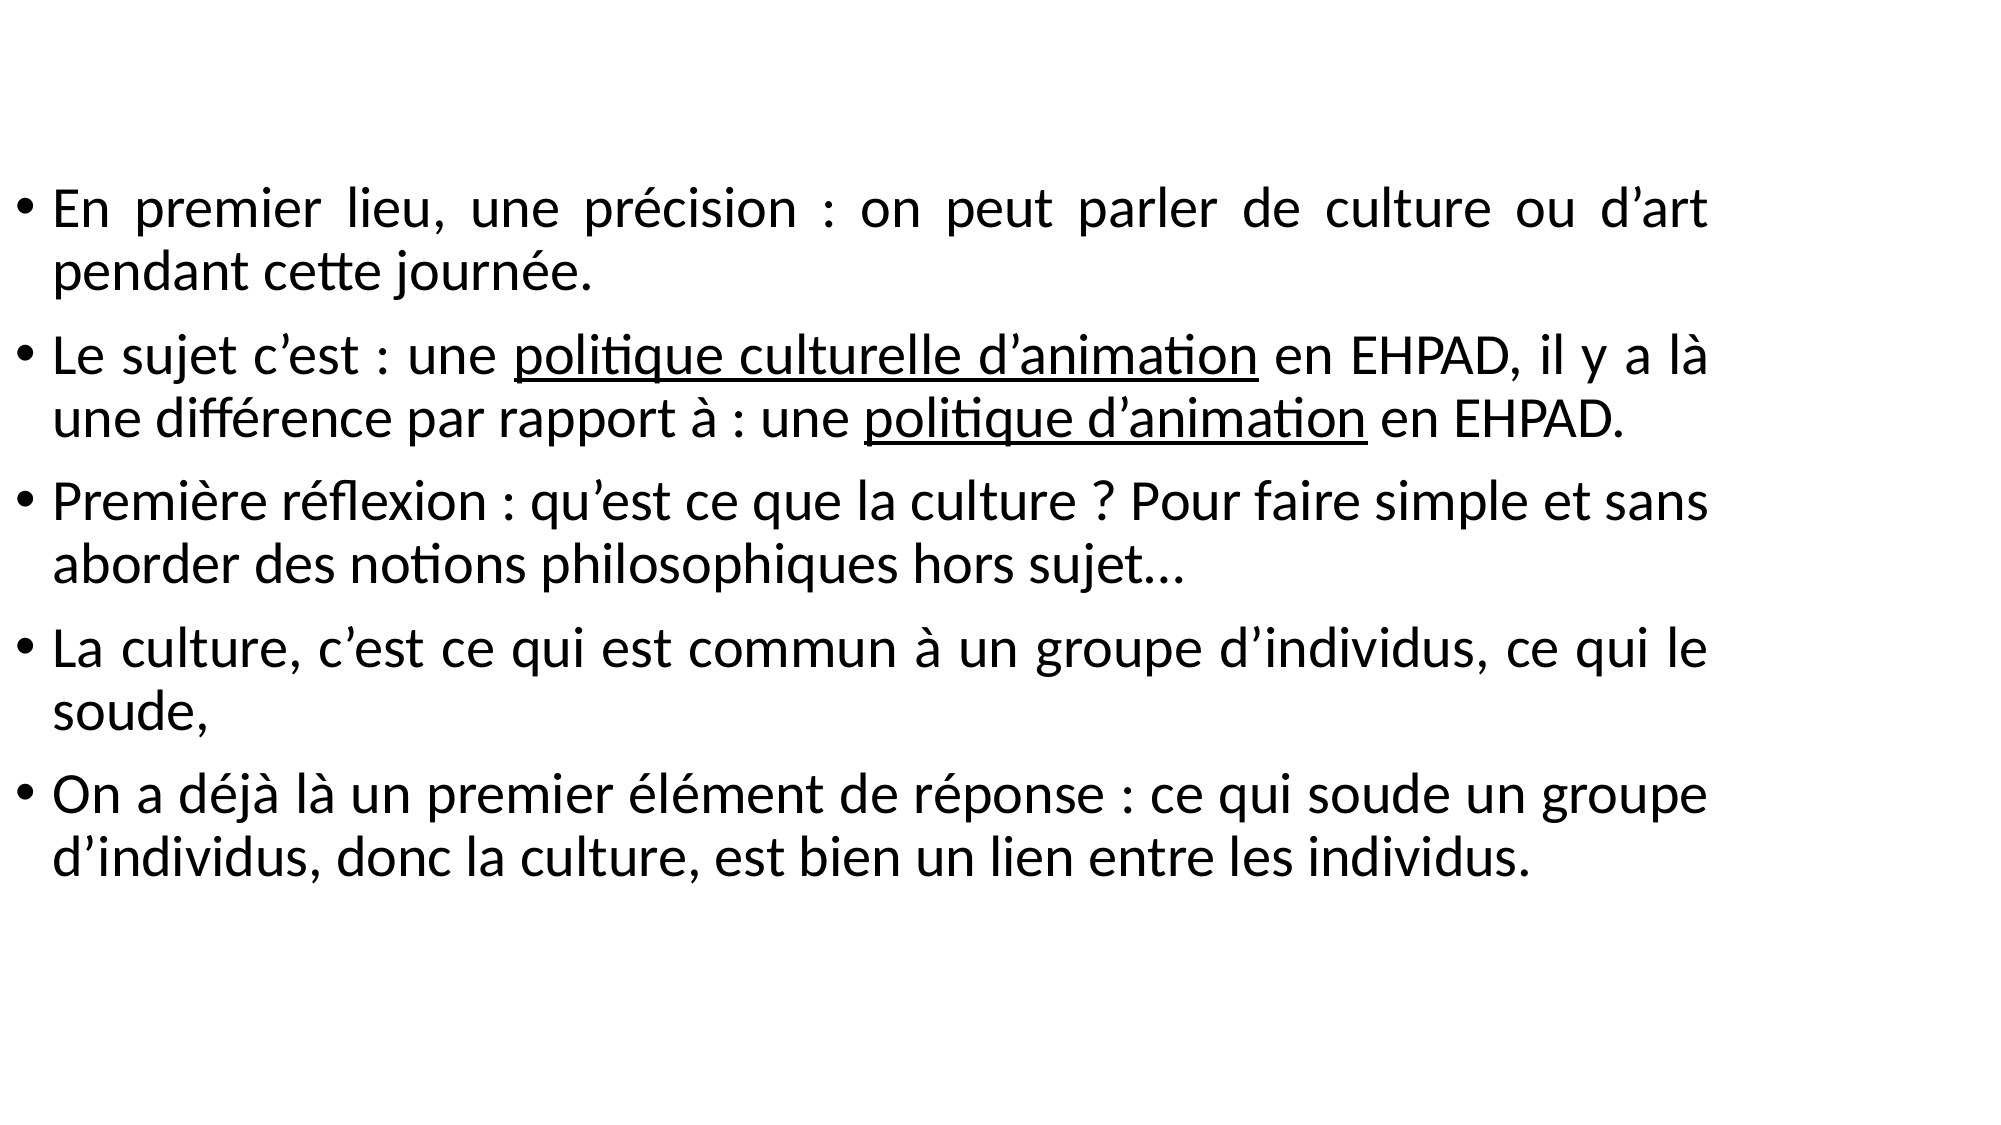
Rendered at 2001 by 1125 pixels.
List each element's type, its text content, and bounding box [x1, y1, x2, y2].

list En premier lieu, une précision : on peut parler de culture ou d’art pendant cette journée. Le sujet c’est : une politique culturelle d’animation en EHPAD, il y a là une différence par rapport à : une politique d’animation en EHPAD. Première réflexion : qu’est ce que la culture ? Pour faire simple et sans aborder des notions philosophiques hors sujet… La culture, c’est ce qui est commun à un groupe d’individus, ce qui le soude, On a déjà là un premier élément de réponse : ce qui soude un groupe d’individus, donc la culture, est bien un lien entre les individus. [0, 79, 1725, 1014]
